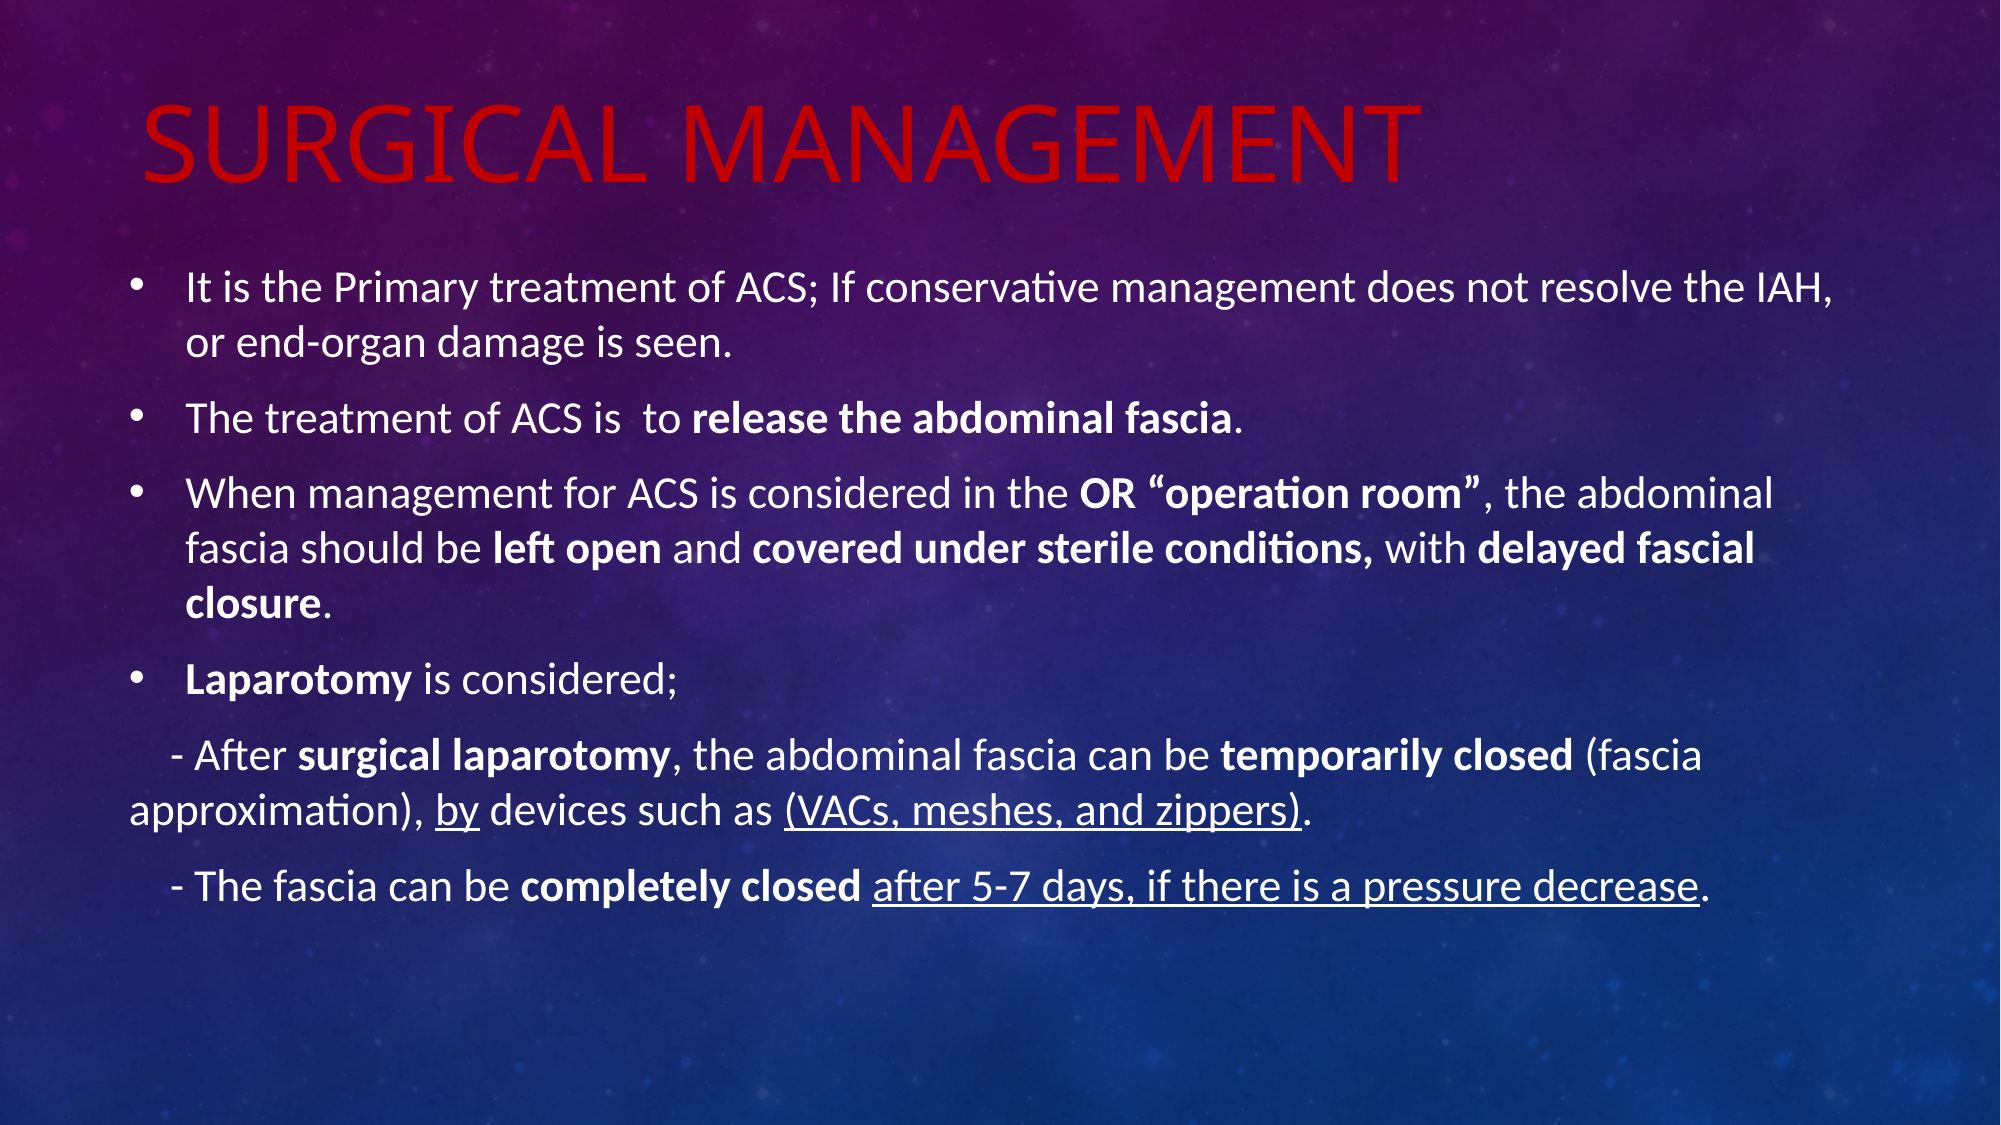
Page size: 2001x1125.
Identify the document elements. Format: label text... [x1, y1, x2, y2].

picture [0, 0, 2001, 1125]
list It is the Primary treatment of ACS; If conservative management does not resolve the IAH, or end-organ damage is seen. The treatment of ACS is to release the abdominal fascia. When management for ACS is considered in the OR “operation room”, the abdominal fascia should be left open and covered under sterile conditions, with delayed fascial closure. Laparotomy is considered; - After surgical laparotomy, the abdominal fascia can be temporarily closed (fascia approximation), by devices such as (VACs, meshes, and zippers). - The fascia can be completely closed after 5-7 days, if there is a pressure decrease. [113, 249, 1878, 1125]
title Surgical Management [125, 68, 1866, 212]
